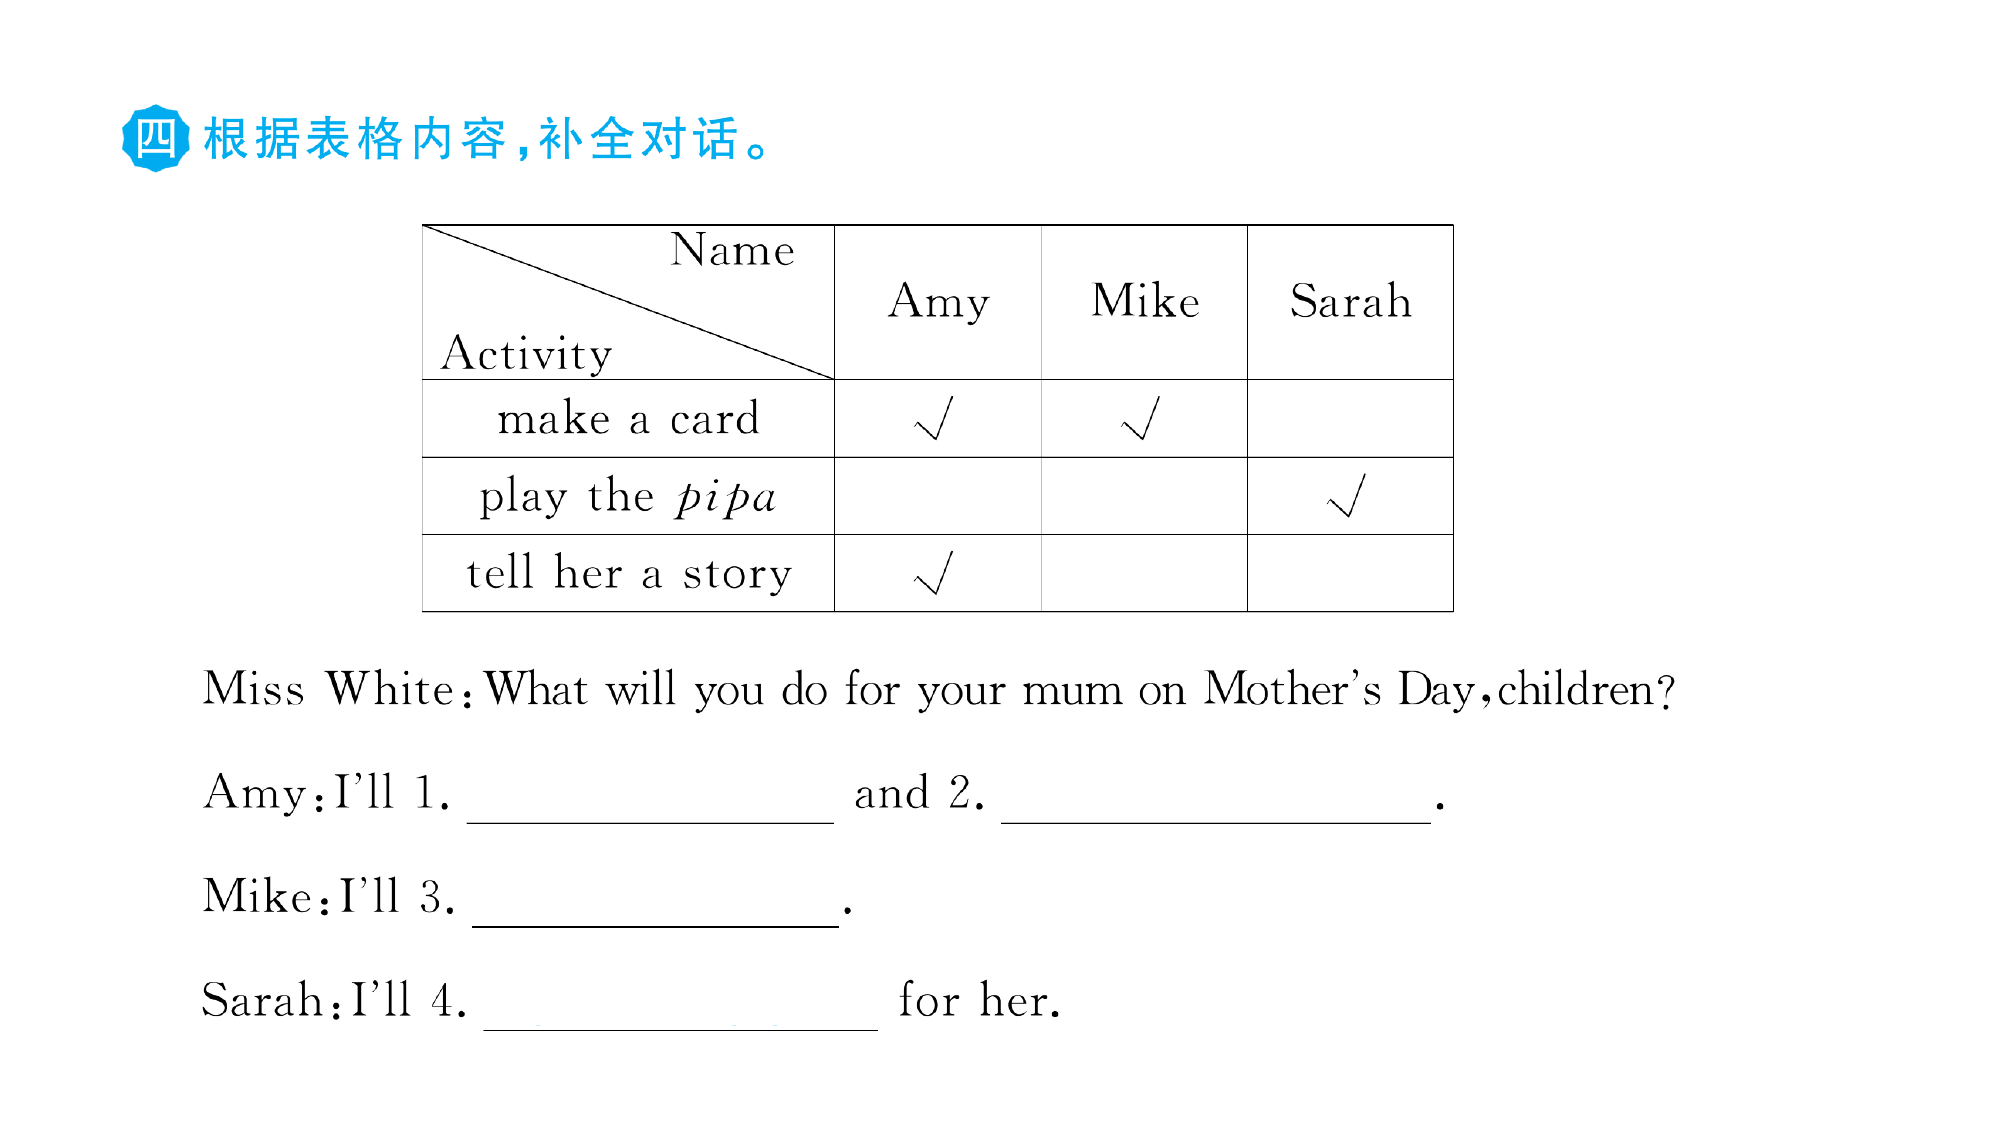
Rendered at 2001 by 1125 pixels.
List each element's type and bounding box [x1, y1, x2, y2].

picture [118, 94, 1687, 1040]
